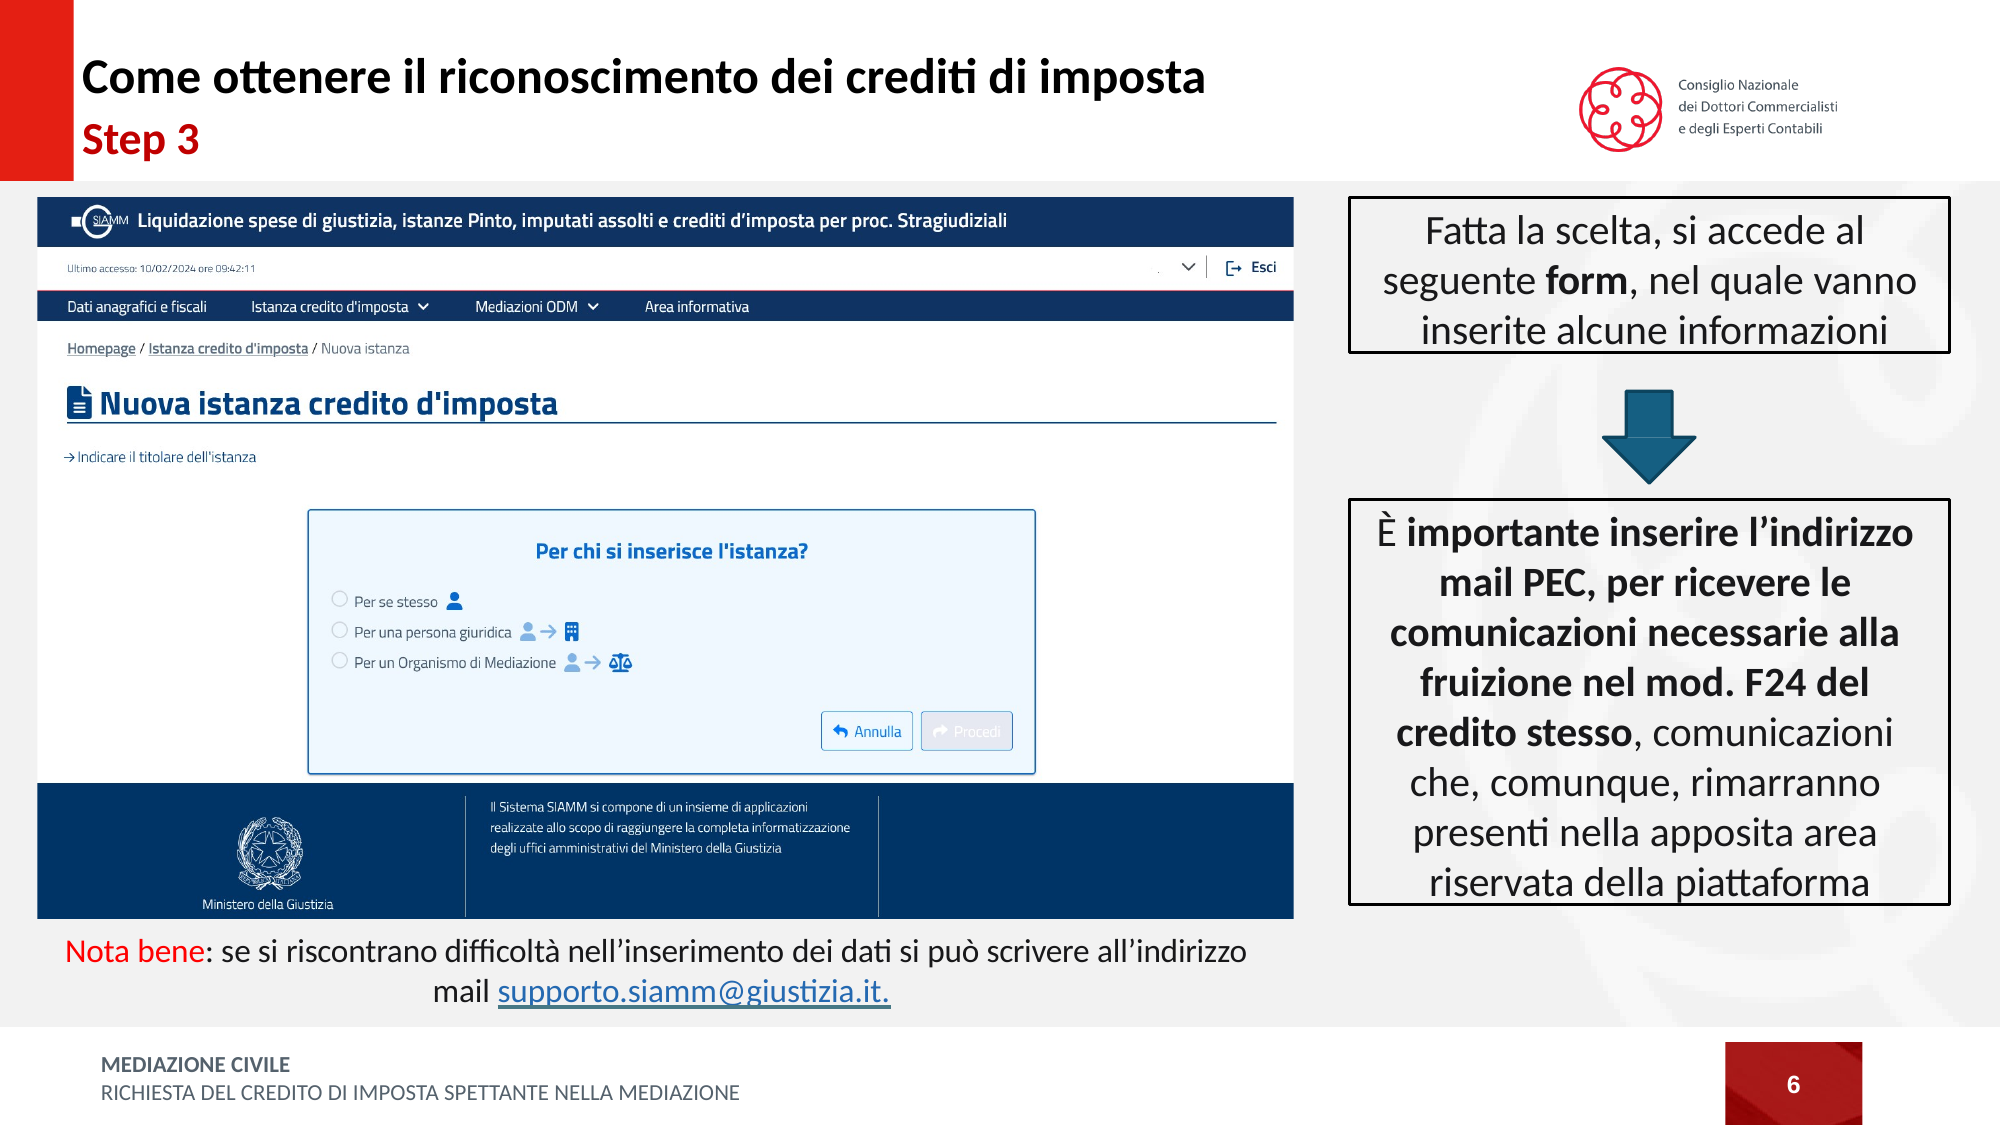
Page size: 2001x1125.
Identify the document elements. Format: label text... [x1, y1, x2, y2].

text_box Nota bene: se si riscontrano difficoltà nell’inserimento dei dati si può scrivere all’indirizzo mail supporto.siamm@giustizia.it. [63, 926, 1270, 1009]
picture [1579, 67, 1837, 152]
text_box Fatta la scelta, si accede al seguente form, nel quale vanno inserite alcune informazioni [1349, 197, 1950, 353]
text_box [37, 197, 1294, 919]
text_box [1603, 391, 1696, 484]
text_box Come ottenere il riconoscimento dei crediti di imposta Step 3 [82, 37, 1355, 167]
picture [1442, 181, 2001, 1027]
slide_number 6 [1725, 1042, 1863, 1125]
text_box È importante inserire l’indirizzo mail PEC, per ricevere le comunicazioni necessarie alla fruizione nel mod. F24 del credito stesso, comunicazioni che, comunque, rimarranno presenti nella apposita area riservata della piattaforma [1349, 499, 1950, 905]
